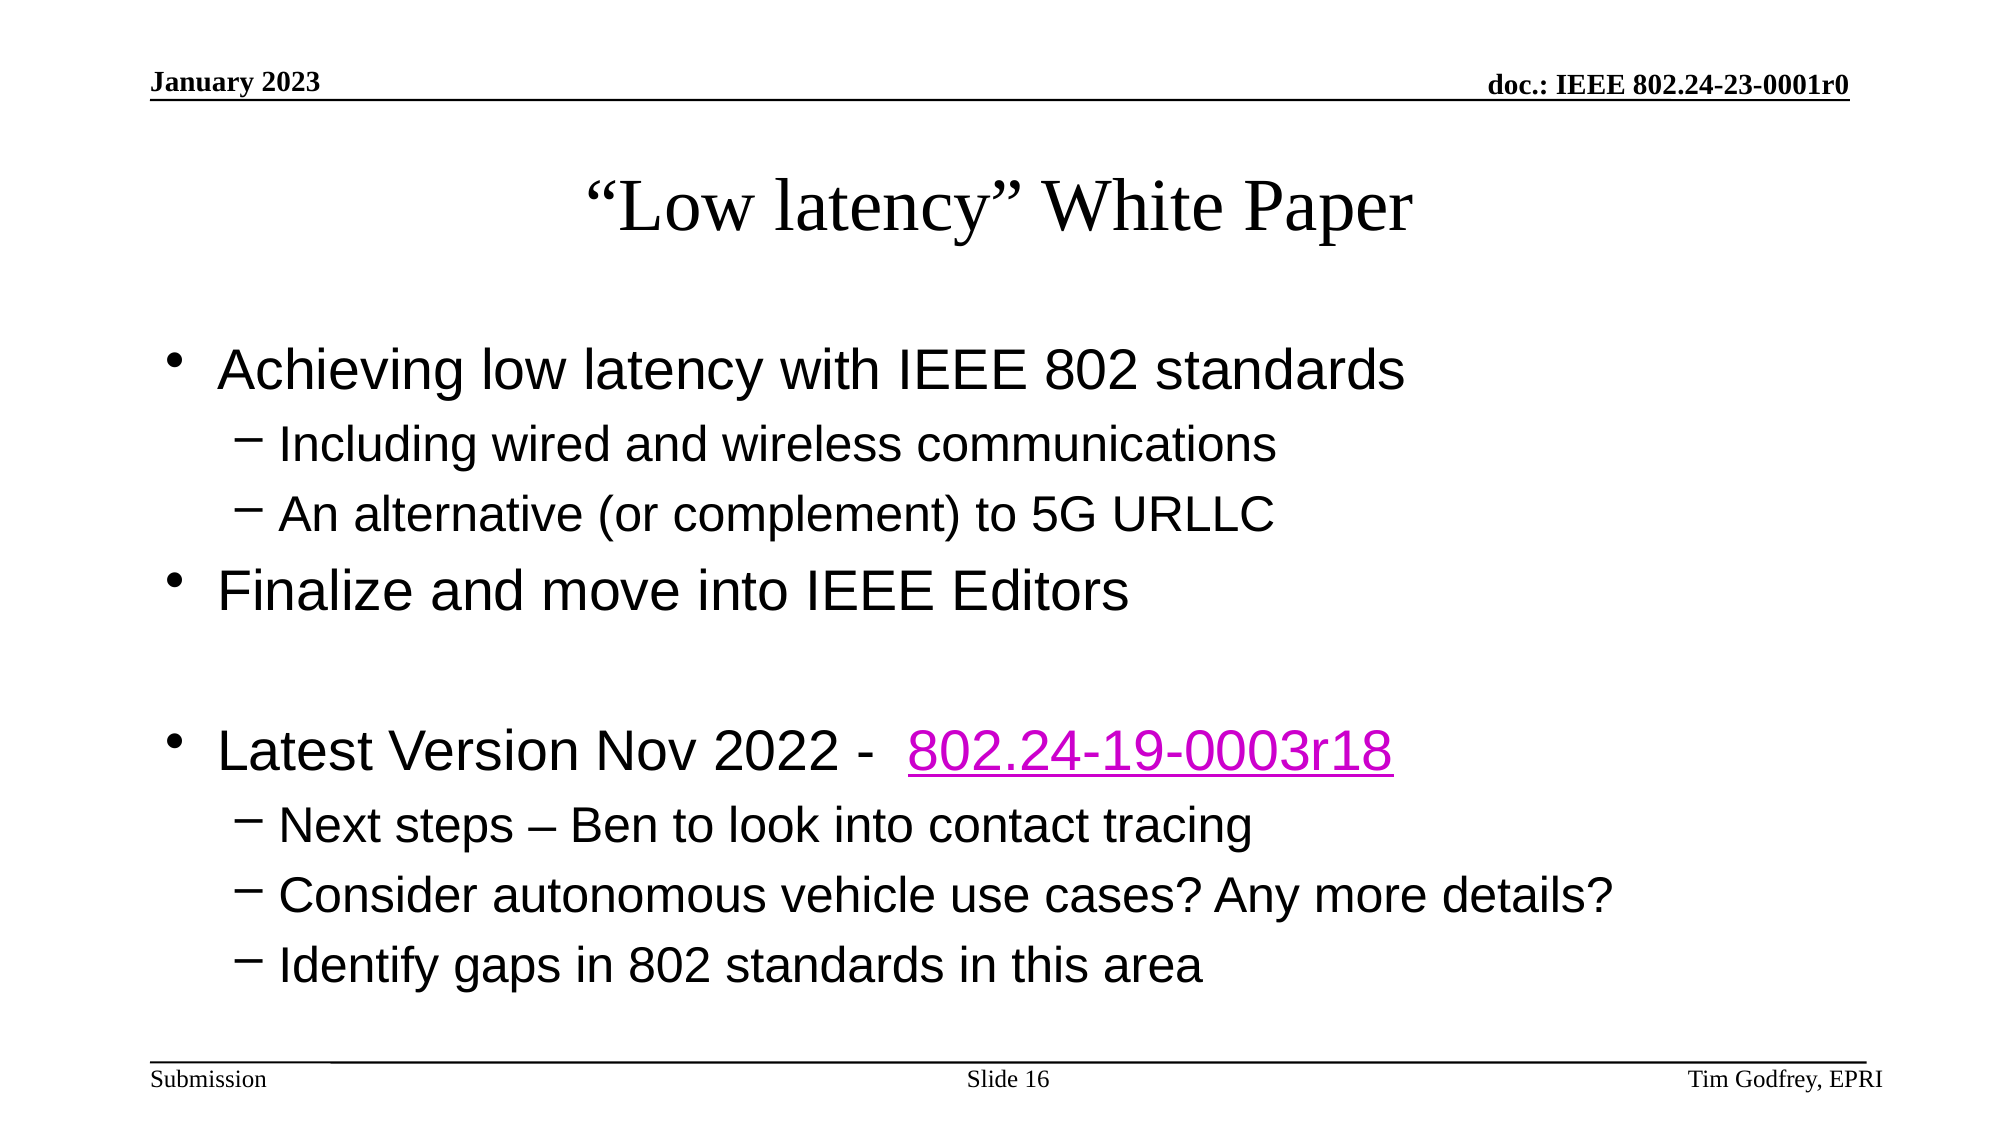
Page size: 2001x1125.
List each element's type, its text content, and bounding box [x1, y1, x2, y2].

title “Low latency” White Paper [150, 112, 1850, 288]
slide_number Slide 16 [966, 1062, 1051, 1093]
footer Tim Godfrey, EPRI [1200, 1062, 1884, 1108]
list Achieving low latency with IEEE 802 standards Including wired and wireless communications An alternative (or complement) to 5G URLLC Finalize and move into IEEE Editors Latest Version Nov 2022 - 802.24-19-0003r18 Next steps – Ben to look into contact tracing Consider autonomous vehicle use cases? Any more details? Identify gaps in 802 standards in this area [150, 324, 1875, 1000]
